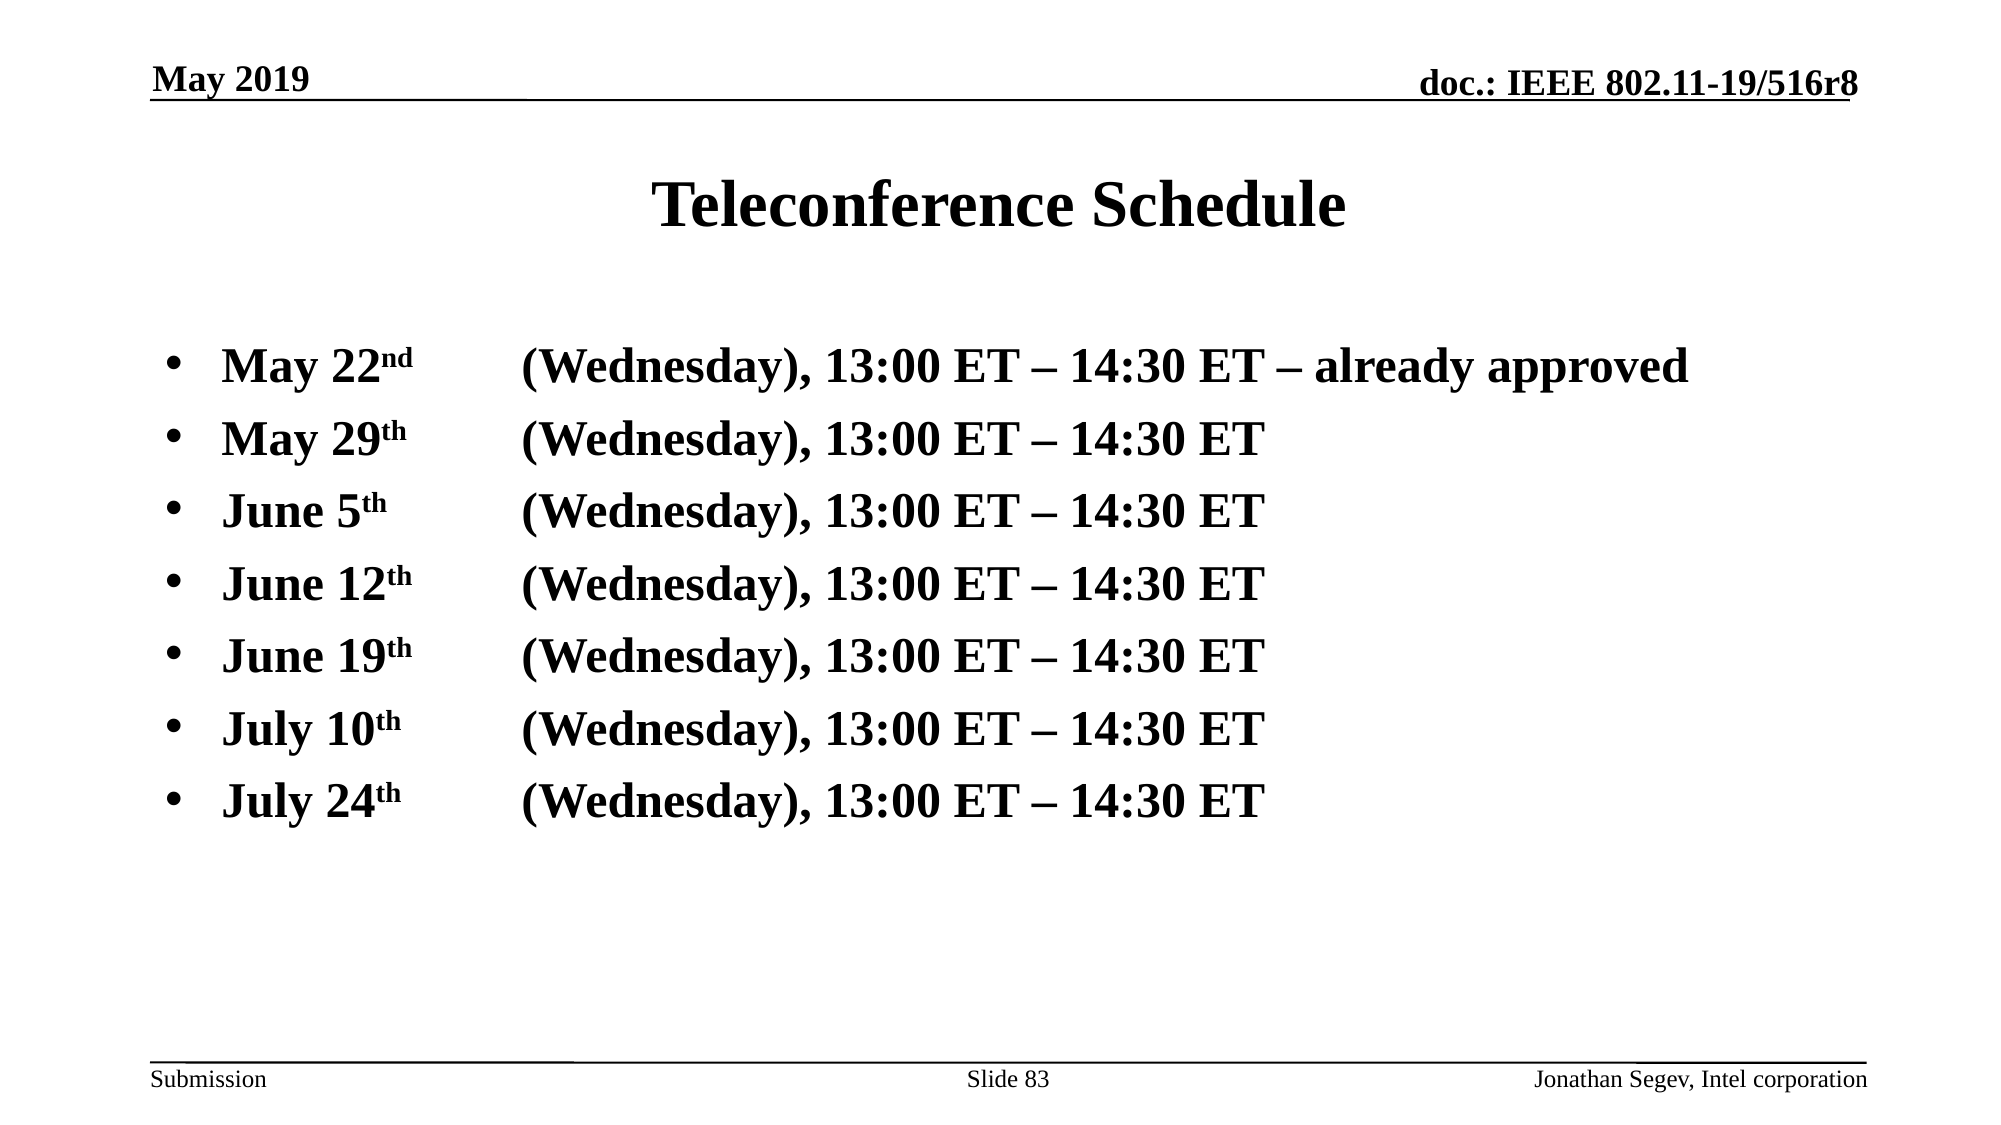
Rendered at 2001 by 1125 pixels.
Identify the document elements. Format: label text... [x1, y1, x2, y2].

title Teleconference Schedule [149, 112, 1850, 288]
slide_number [152, 54, 563, 100]
footer Jonathan Segev, Intel corporation [1171, 1061, 1869, 1093]
slide_number Slide 83 [950, 1061, 1067, 1123]
list May 22nd (Wednesday), 13:00 ET – 14:30 ET – already approved May 29th (Wednesday), 13:00 ET – 14:30 ET June 5th (Wednesday), 13:00 ET – 14:30 ET June 12th (Wednesday), 13:00 ET – 14:30 ET June 19th (Wednesday), 13:00 ET – 14:30 ET July 10th (Wednesday), 13:00 ET – 14:30 ET July 24th (Wednesday), 13:00 ET – 14:30 ET [149, 324, 1850, 1000]
